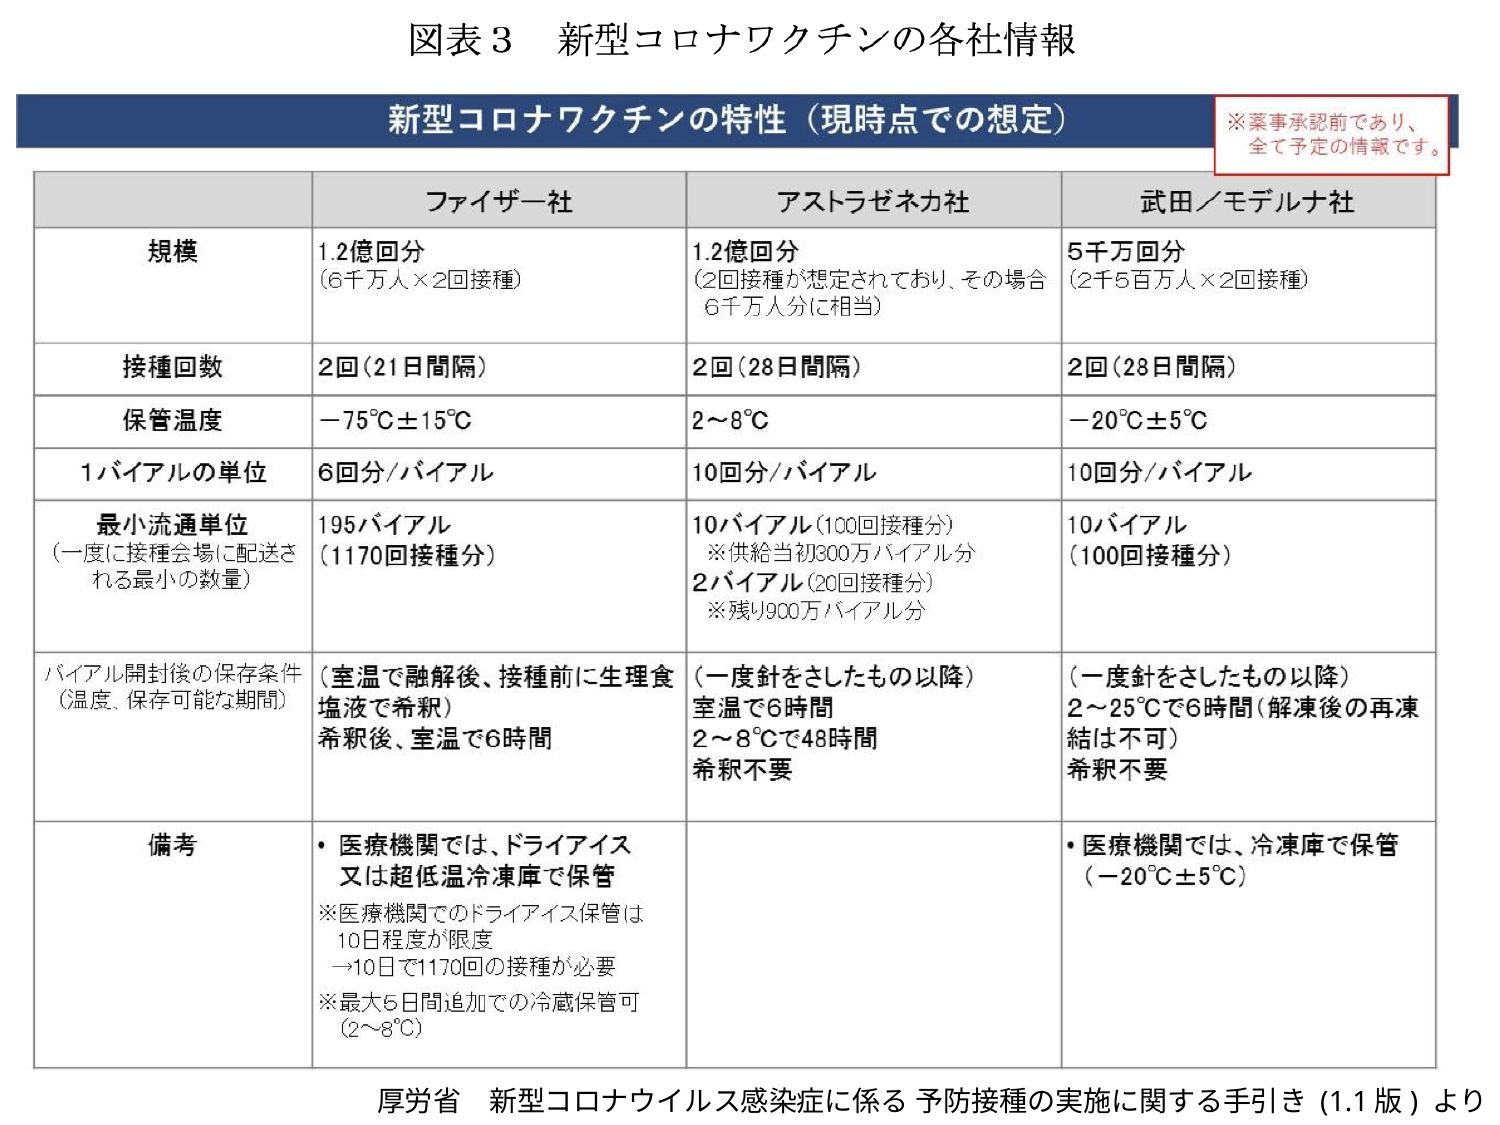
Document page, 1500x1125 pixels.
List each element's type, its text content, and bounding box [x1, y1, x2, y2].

text_box 厚労省 新型コロナウイルス感染症に係る 予防接種の実施に関する手引き (1.1版) より [362, 1092, 1500, 1125]
picture [0, 0, 1500, 1092]
